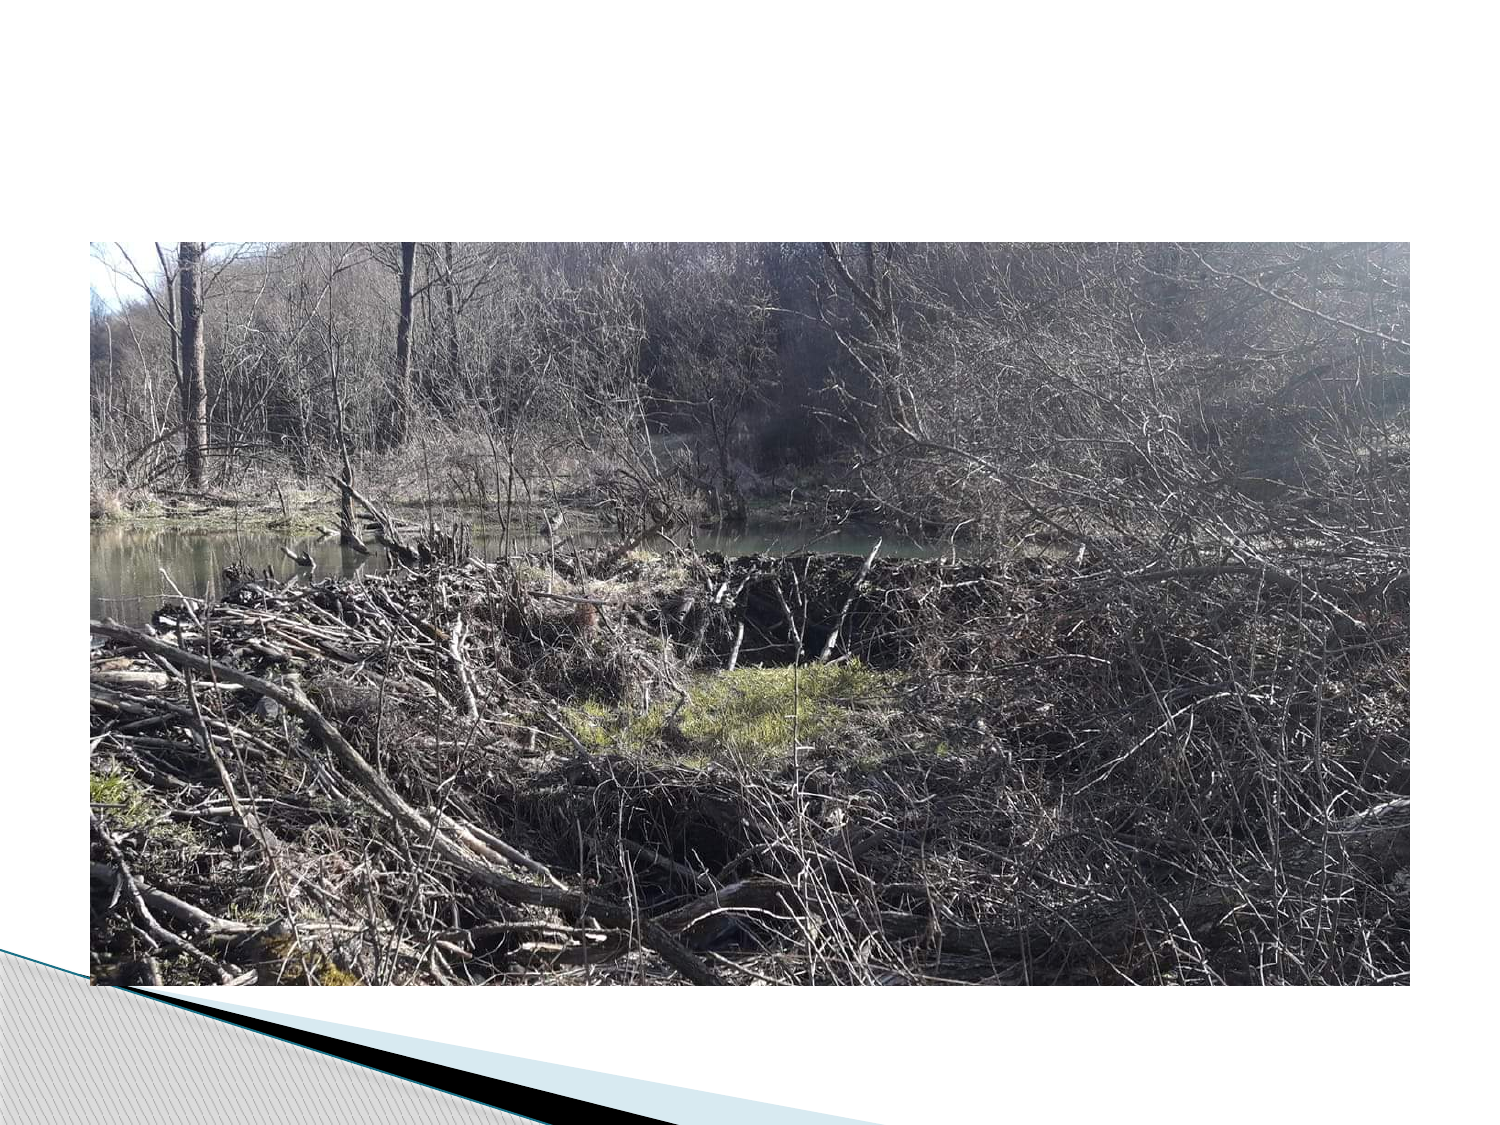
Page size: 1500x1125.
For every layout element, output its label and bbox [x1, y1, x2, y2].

list [89, 242, 1411, 986]
